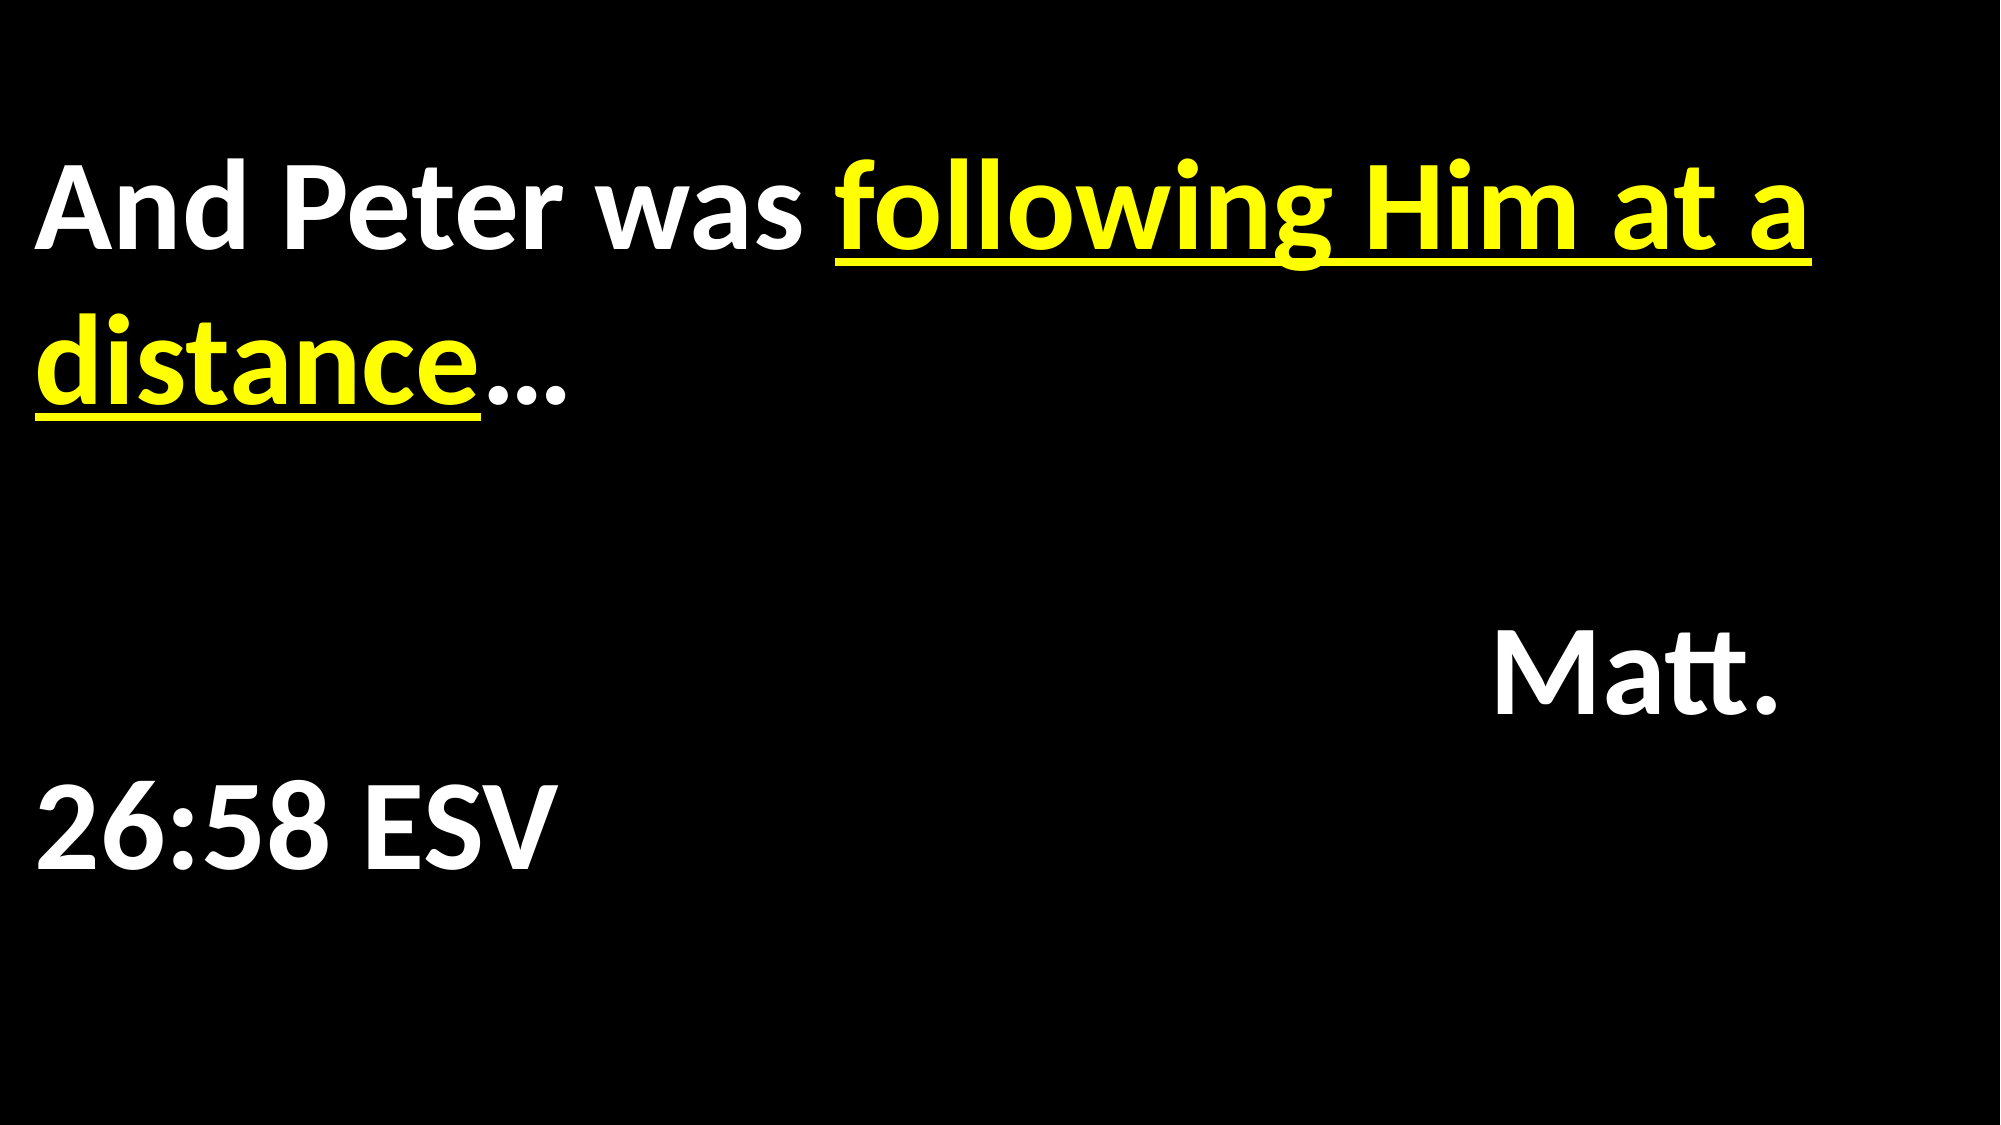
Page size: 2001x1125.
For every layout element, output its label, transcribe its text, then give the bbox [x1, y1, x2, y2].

list And Peter was following Him at a distance… Matt. 26:58 ESV [0, 0, 2000, 1098]
